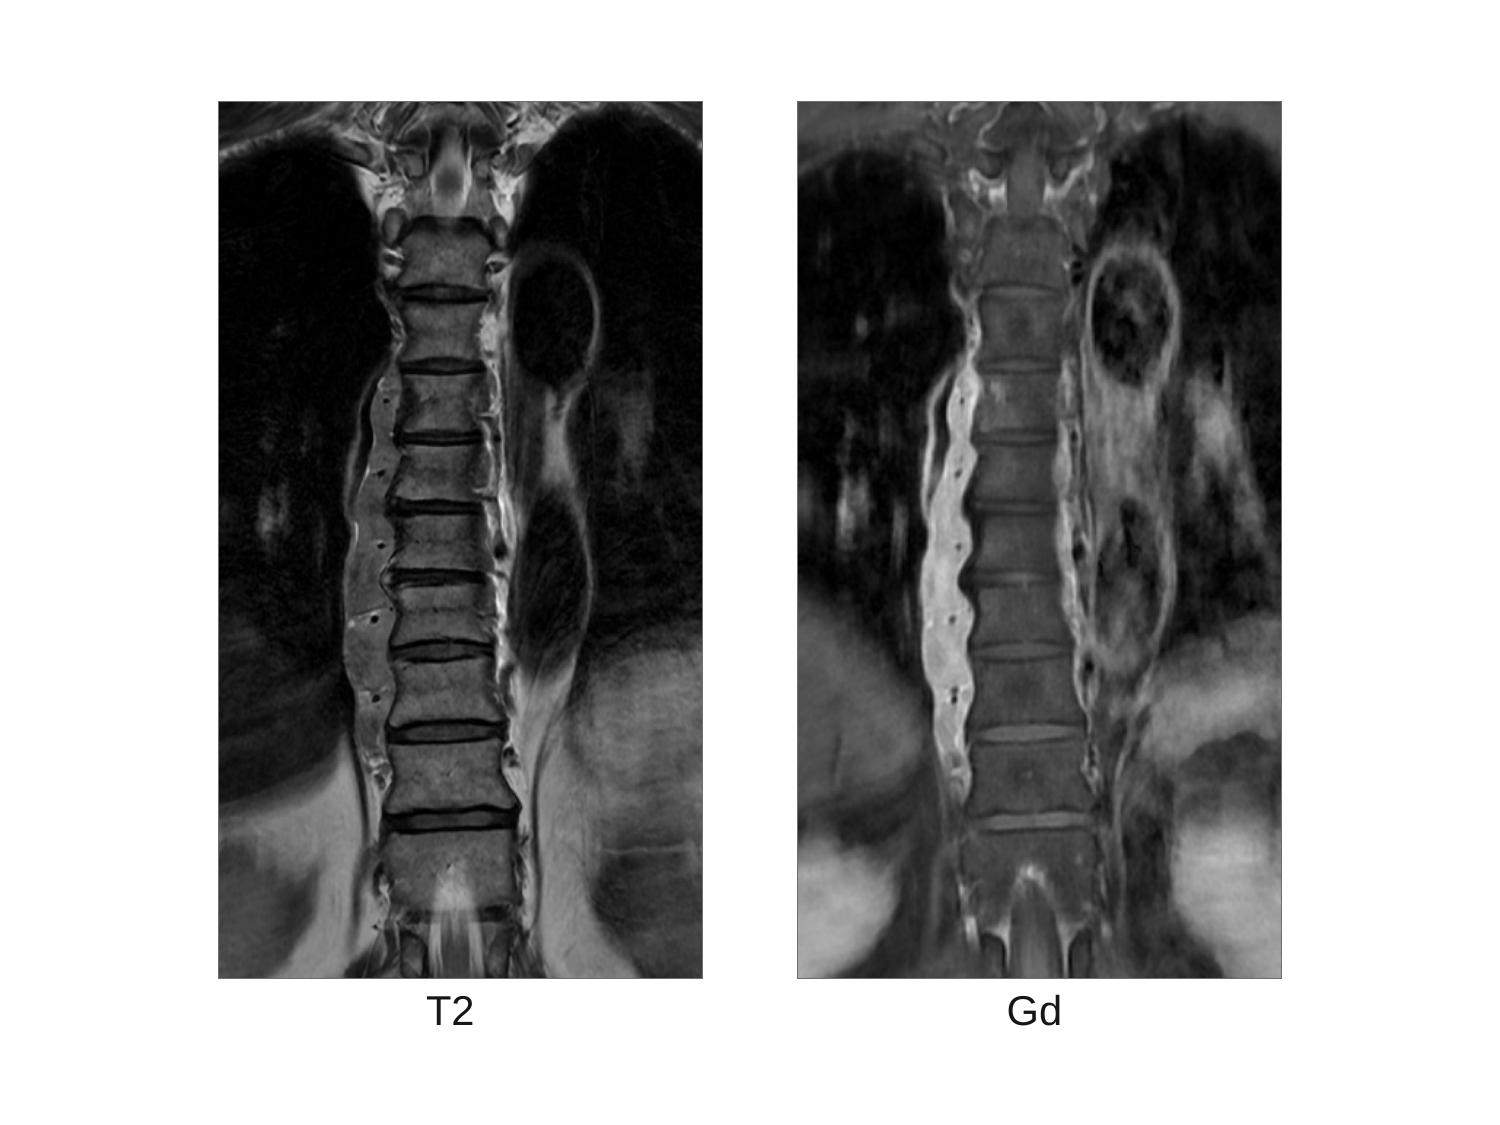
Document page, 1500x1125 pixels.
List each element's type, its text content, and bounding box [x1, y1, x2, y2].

text_box T2 [411, 988, 490, 1041]
picture [218, 101, 703, 979]
picture [796, 101, 1282, 979]
text_box Gd [991, 988, 1078, 1042]
